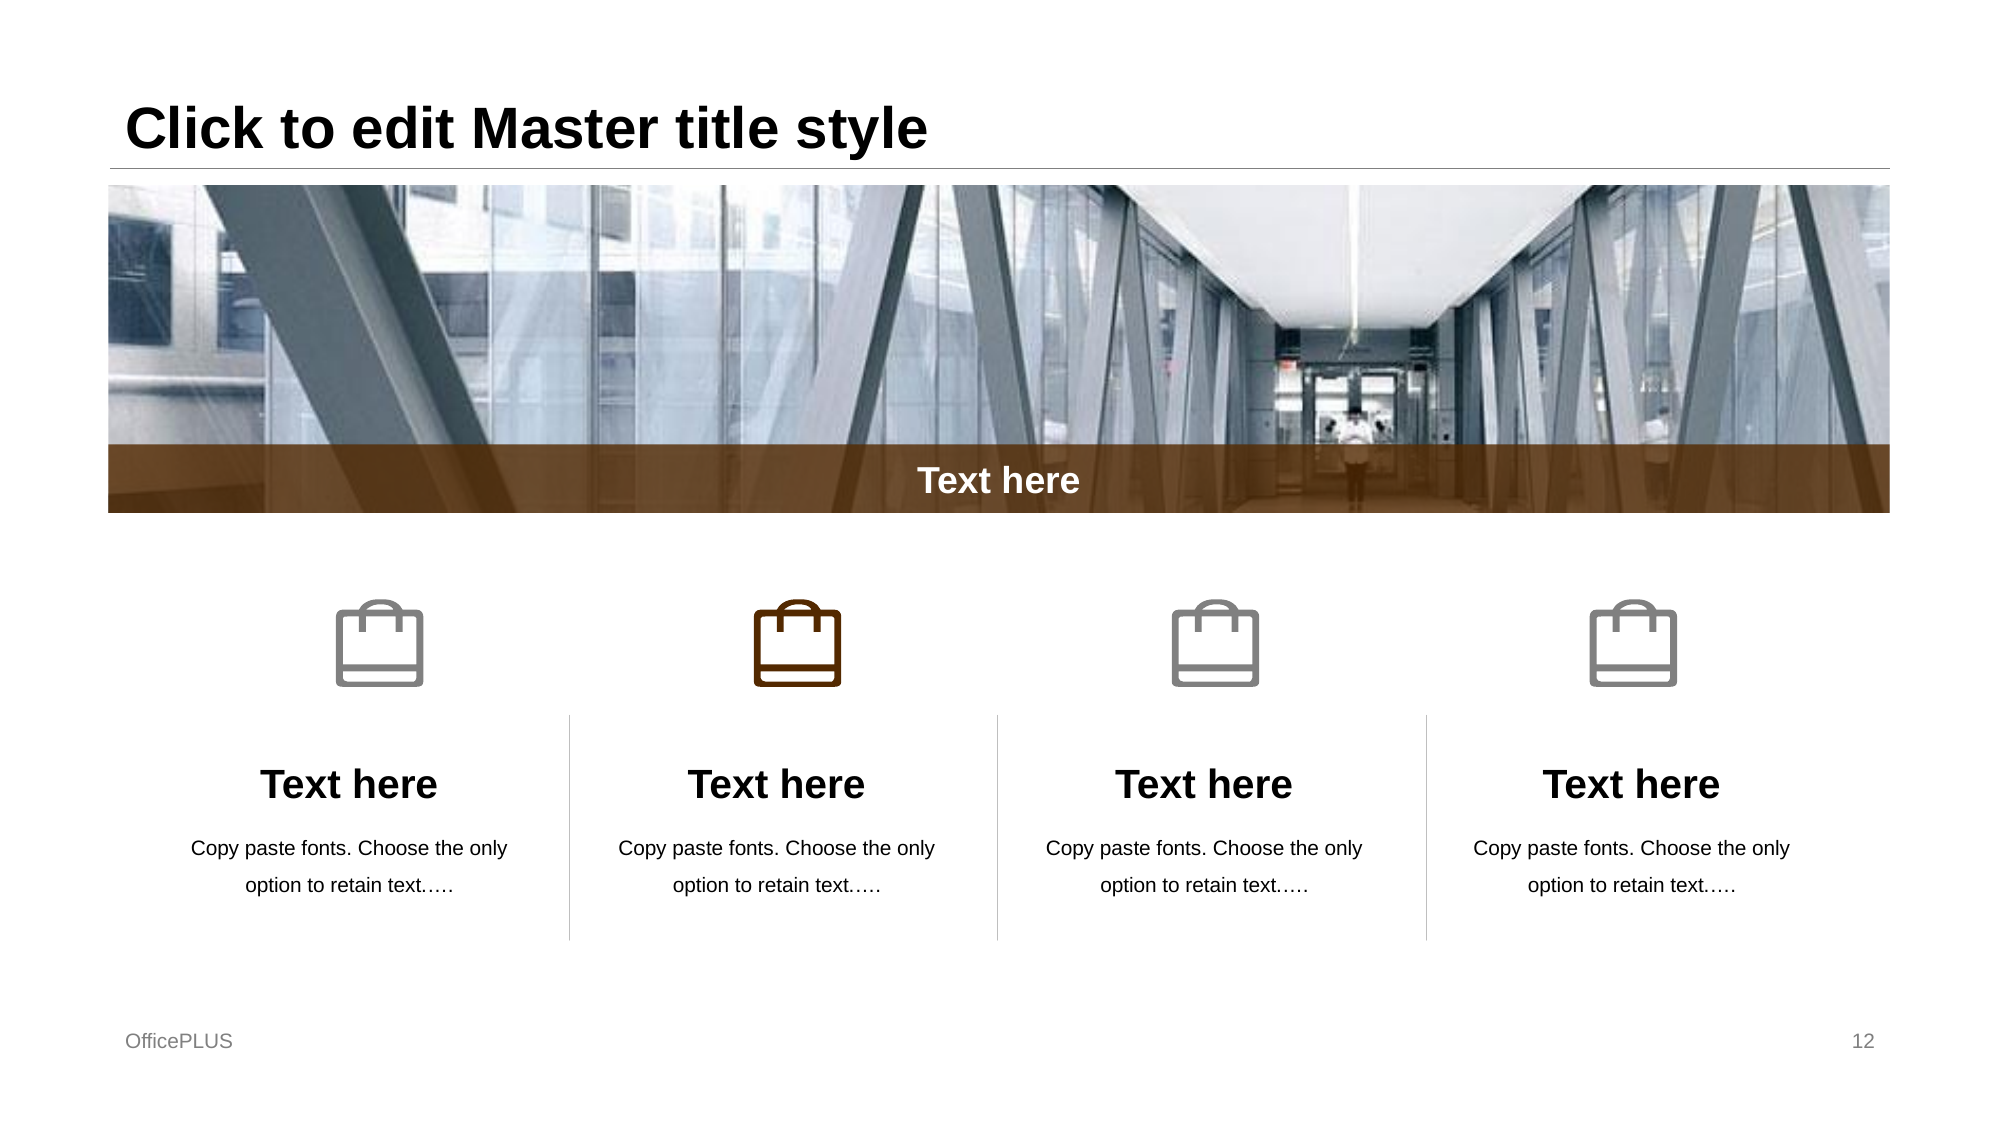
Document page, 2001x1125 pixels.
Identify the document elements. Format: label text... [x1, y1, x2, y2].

text_box Text here [107, 443, 1891, 514]
text_box Copy paste fonts. Choose the only option to retain text.…. [599, 815, 955, 910]
text_box Text here [581, 750, 972, 815]
slide_number 12 [1412, 1023, 1890, 1058]
text_box Copy paste fonts. Choose the only option to retain text.…. [172, 815, 527, 910]
text_box Text here [1436, 750, 1827, 815]
text_box Copy paste fonts. Choose the only option to retain text.…. [1454, 815, 1810, 910]
title Click to edit Master title style [109, 0, 1890, 169]
text_box [1171, 599, 1260, 687]
text_box [107, 184, 1891, 443]
text_box [1589, 599, 1678, 687]
text_box [753, 599, 842, 687]
text_box Text here [1009, 750, 1400, 815]
text_box Text here [154, 750, 545, 815]
footer OfficePLUS [109, 1023, 790, 1058]
text_box Copy paste fonts. Choose the only option to retain text.…. [1027, 815, 1382, 910]
text_box [335, 599, 424, 687]
